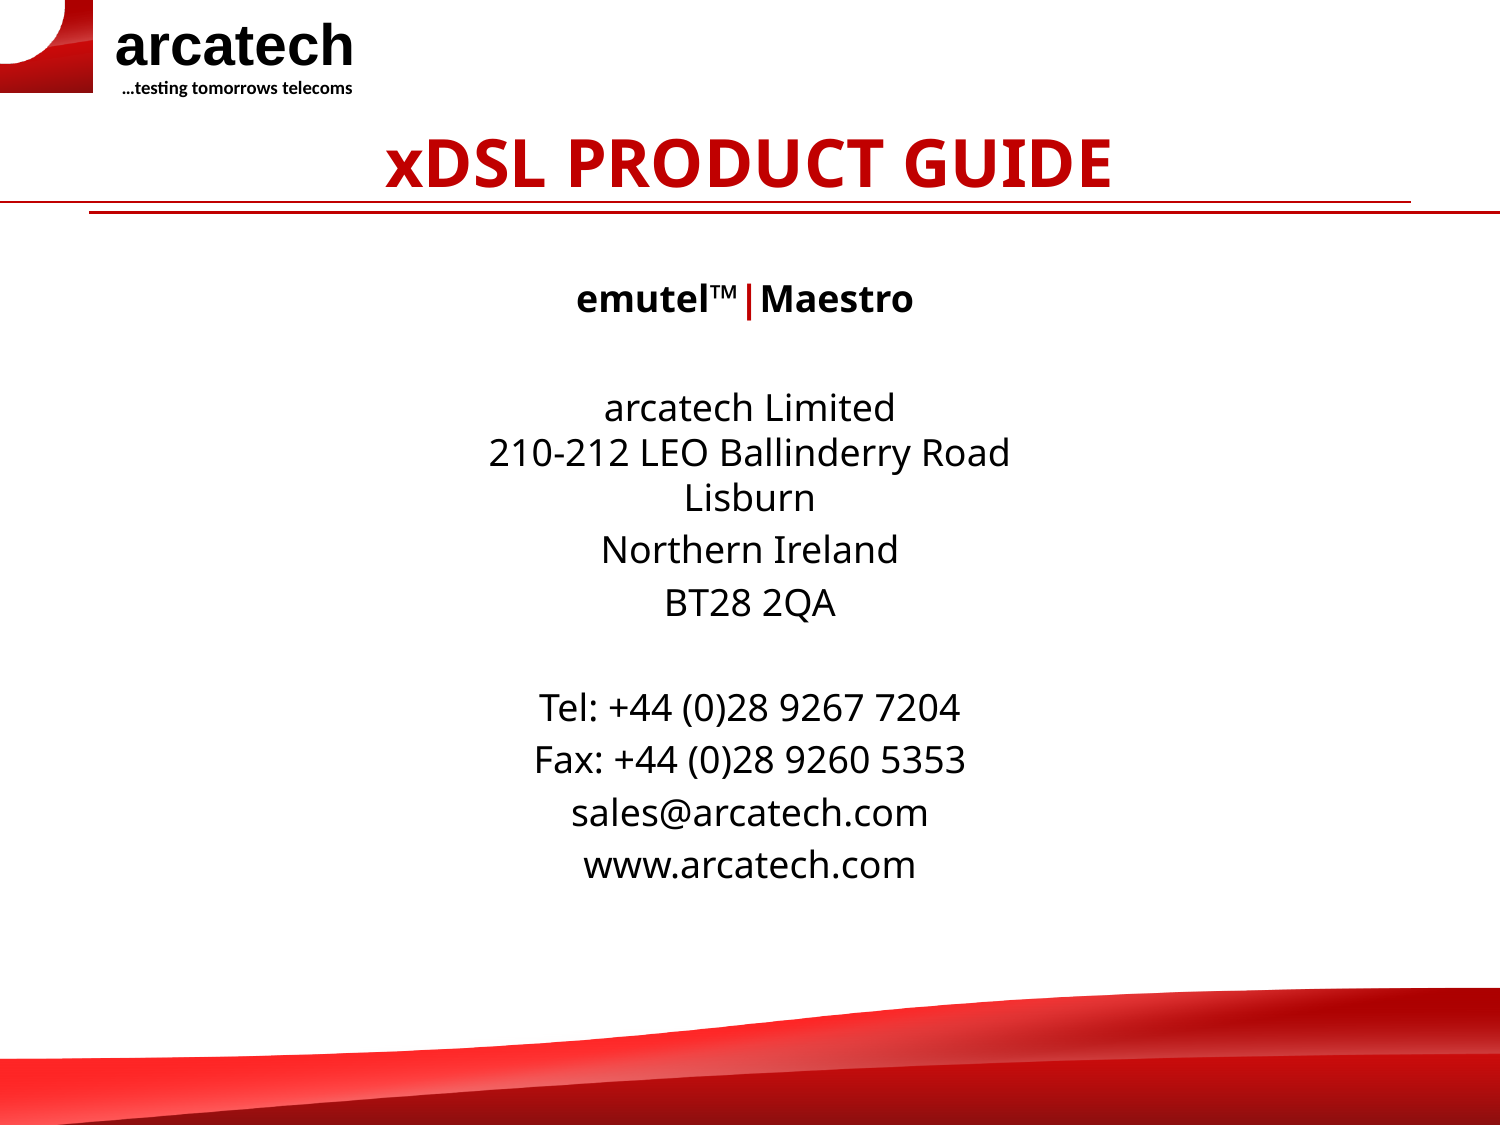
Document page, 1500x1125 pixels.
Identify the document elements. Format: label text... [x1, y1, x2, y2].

text_box xDSL PRODUCT GUIDE [17, 113, 1483, 209]
text_box emutel™|Maestro arcatech Limited 210-212 LEO Ballinderry Road Lisburn Northern Ireland BT28 2QA Tel: +44 (0)28 9267 7204 Fax: +44 (0)28 9260 5353 sales@arcatech.com www.arcatech.com [17, 267, 1483, 986]
picture [0, 987, 1500, 1125]
picture [0, 0, 93, 93]
text_box …testing tomorrows telecoms [106, 68, 414, 106]
text_box arcatech [100, 0, 467, 85]
